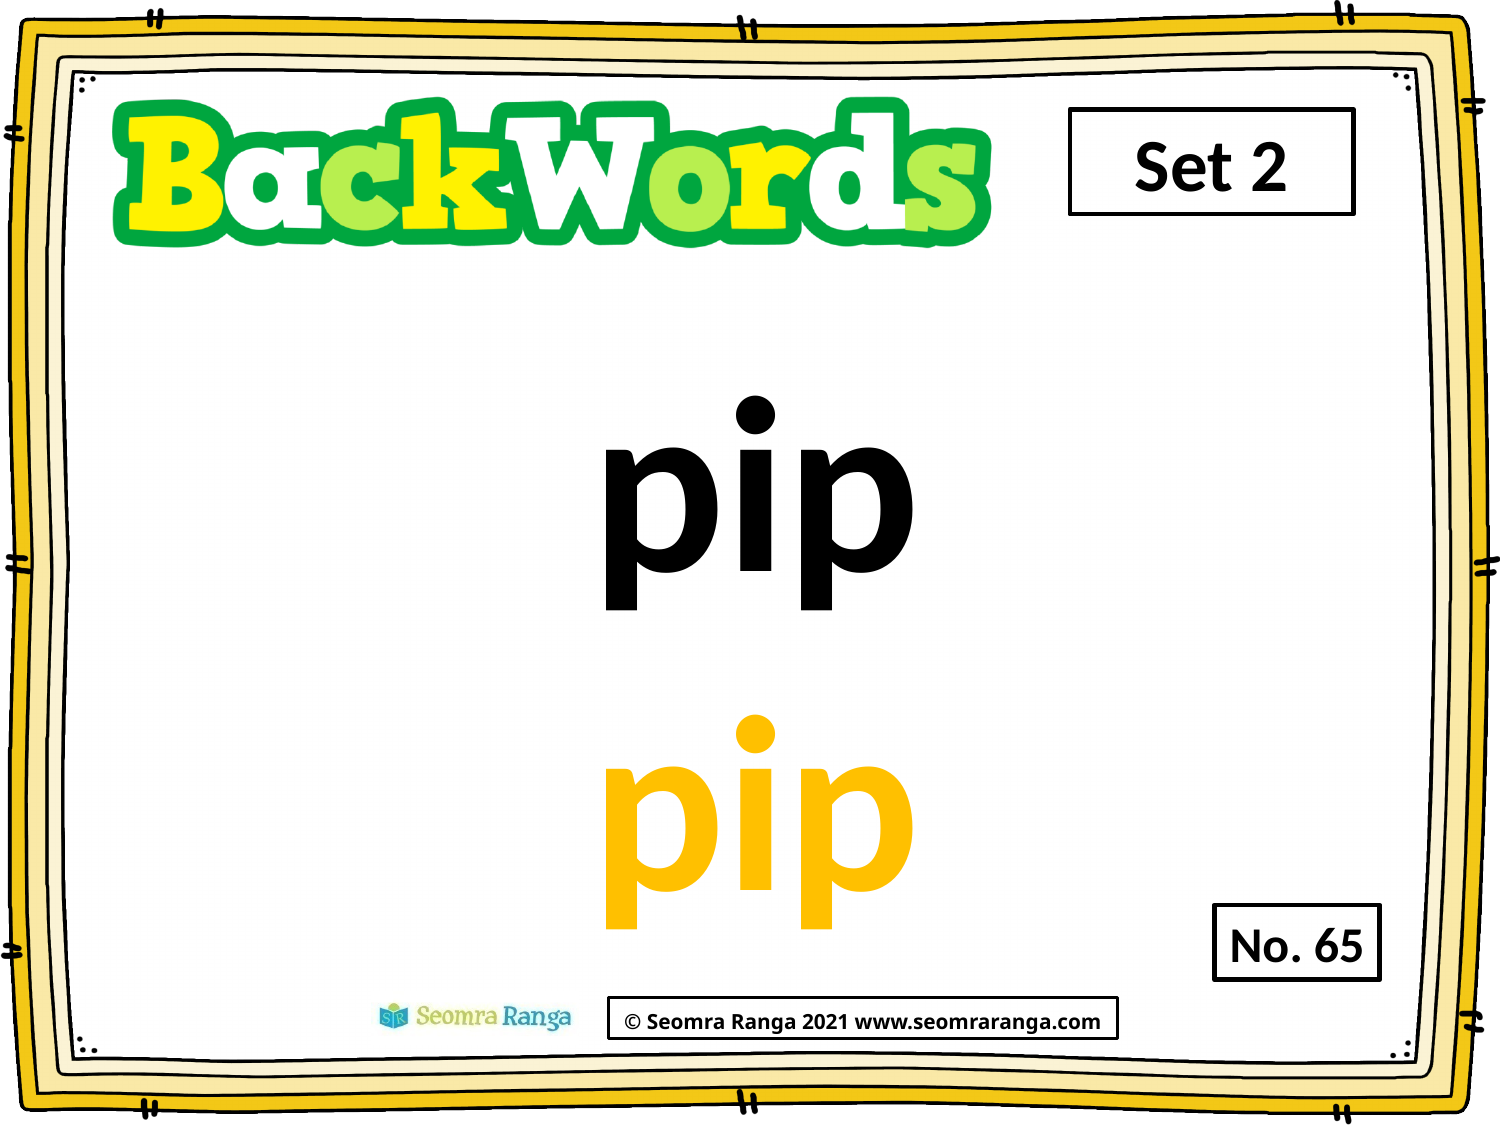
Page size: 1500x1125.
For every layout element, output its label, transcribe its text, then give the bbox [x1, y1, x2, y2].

text_box pip [501, 632, 1010, 948]
text_box No. 65 [1214, 905, 1380, 980]
text_box © Seomra Ranga 2021 www.seomraranga.com [608, 997, 1118, 1039]
text_box Set 2 [1069, 109, 1354, 215]
picture [0, 0, 1500, 1125]
text_box pip [501, 314, 1010, 630]
